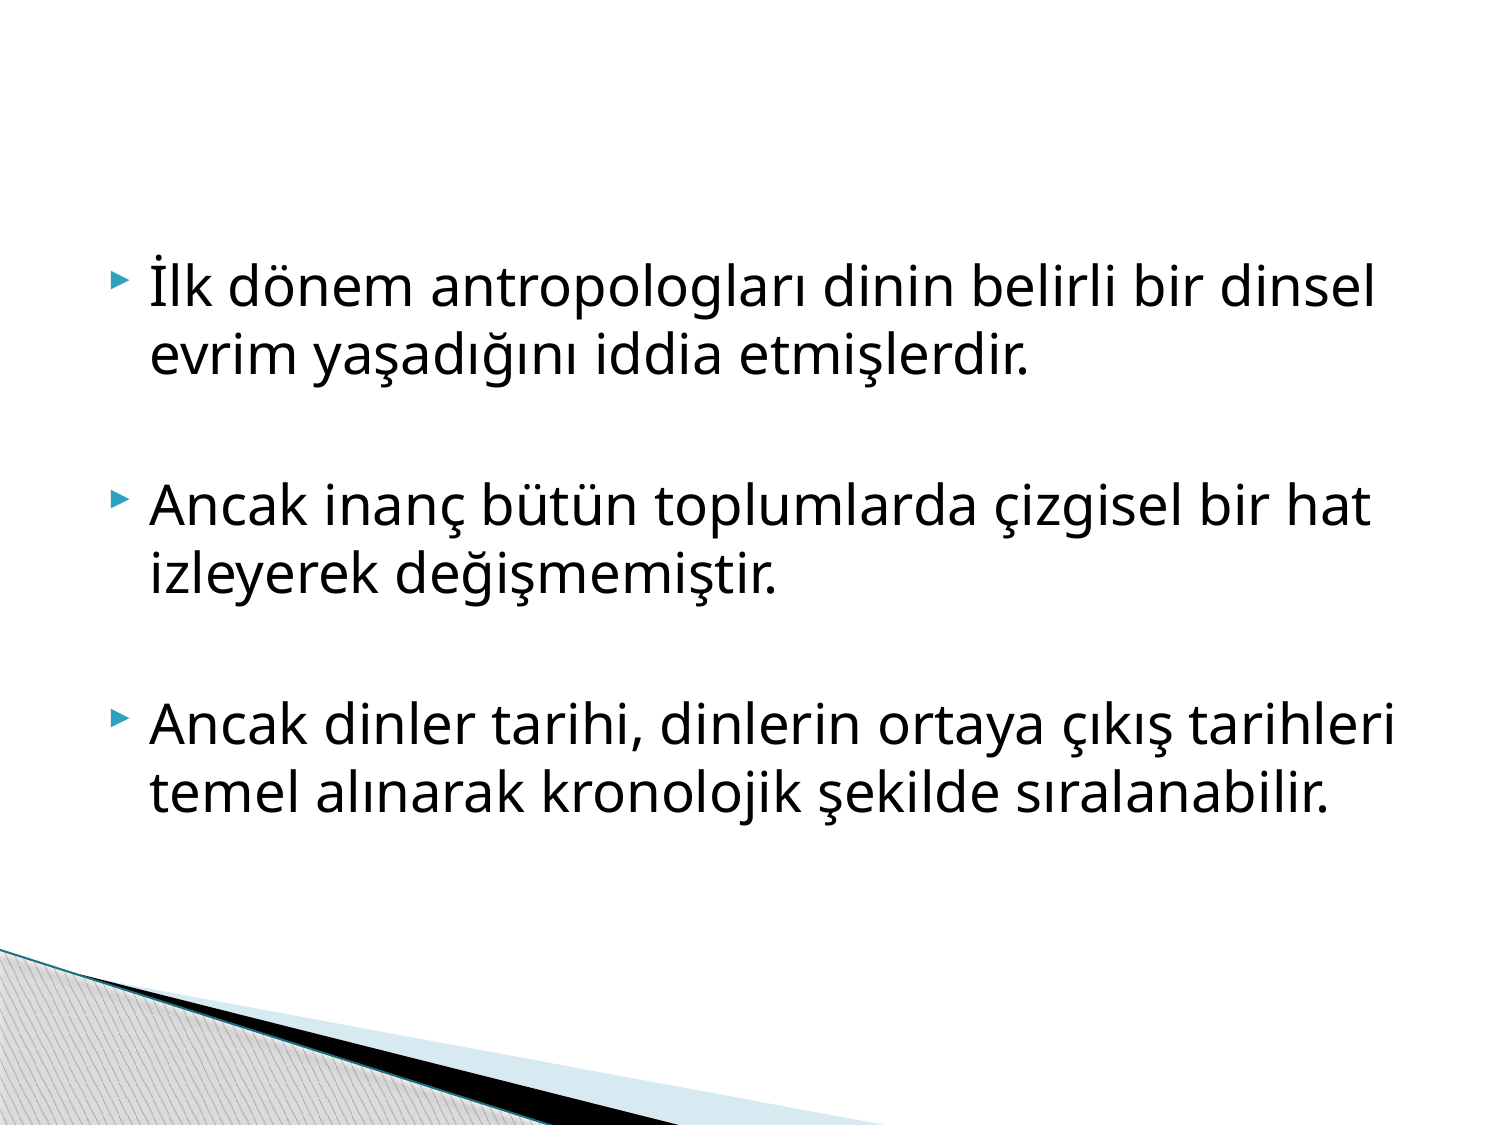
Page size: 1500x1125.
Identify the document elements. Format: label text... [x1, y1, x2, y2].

list İlk dönem antropologları dinin belirli bir dinsel evrim yaşadığını iddia etmişlerdir. Ancak inanç bütün toplumlarda çizgisel bir hat izleyerek değişmemiştir. Ancak dinler tarihi, dinlerin ortaya çıkış tarihleri temel alınarak kronolojik şekilde sıralanabilir. [75, 243, 1425, 986]
